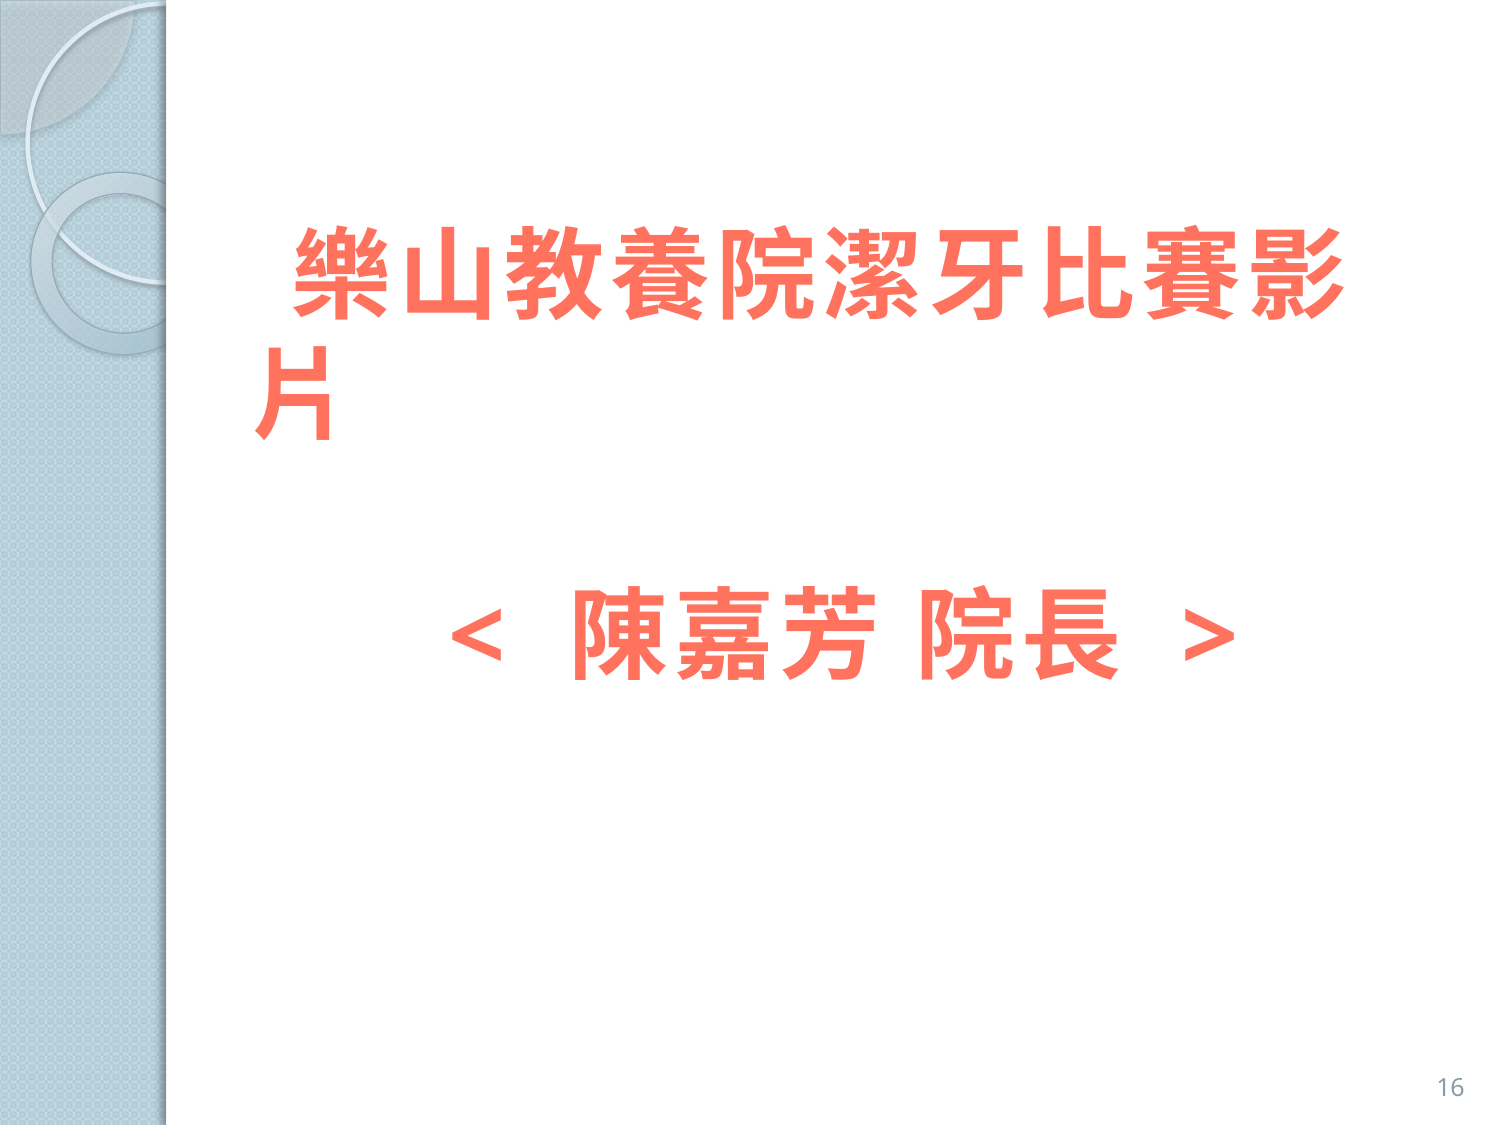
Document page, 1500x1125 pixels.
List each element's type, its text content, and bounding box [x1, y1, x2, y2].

title 樂山教養院潔牙比賽影片 < 陳嘉芳 院長 > [235, 45, 1466, 858]
slide_number 16 [1413, 1034, 1488, 1113]
